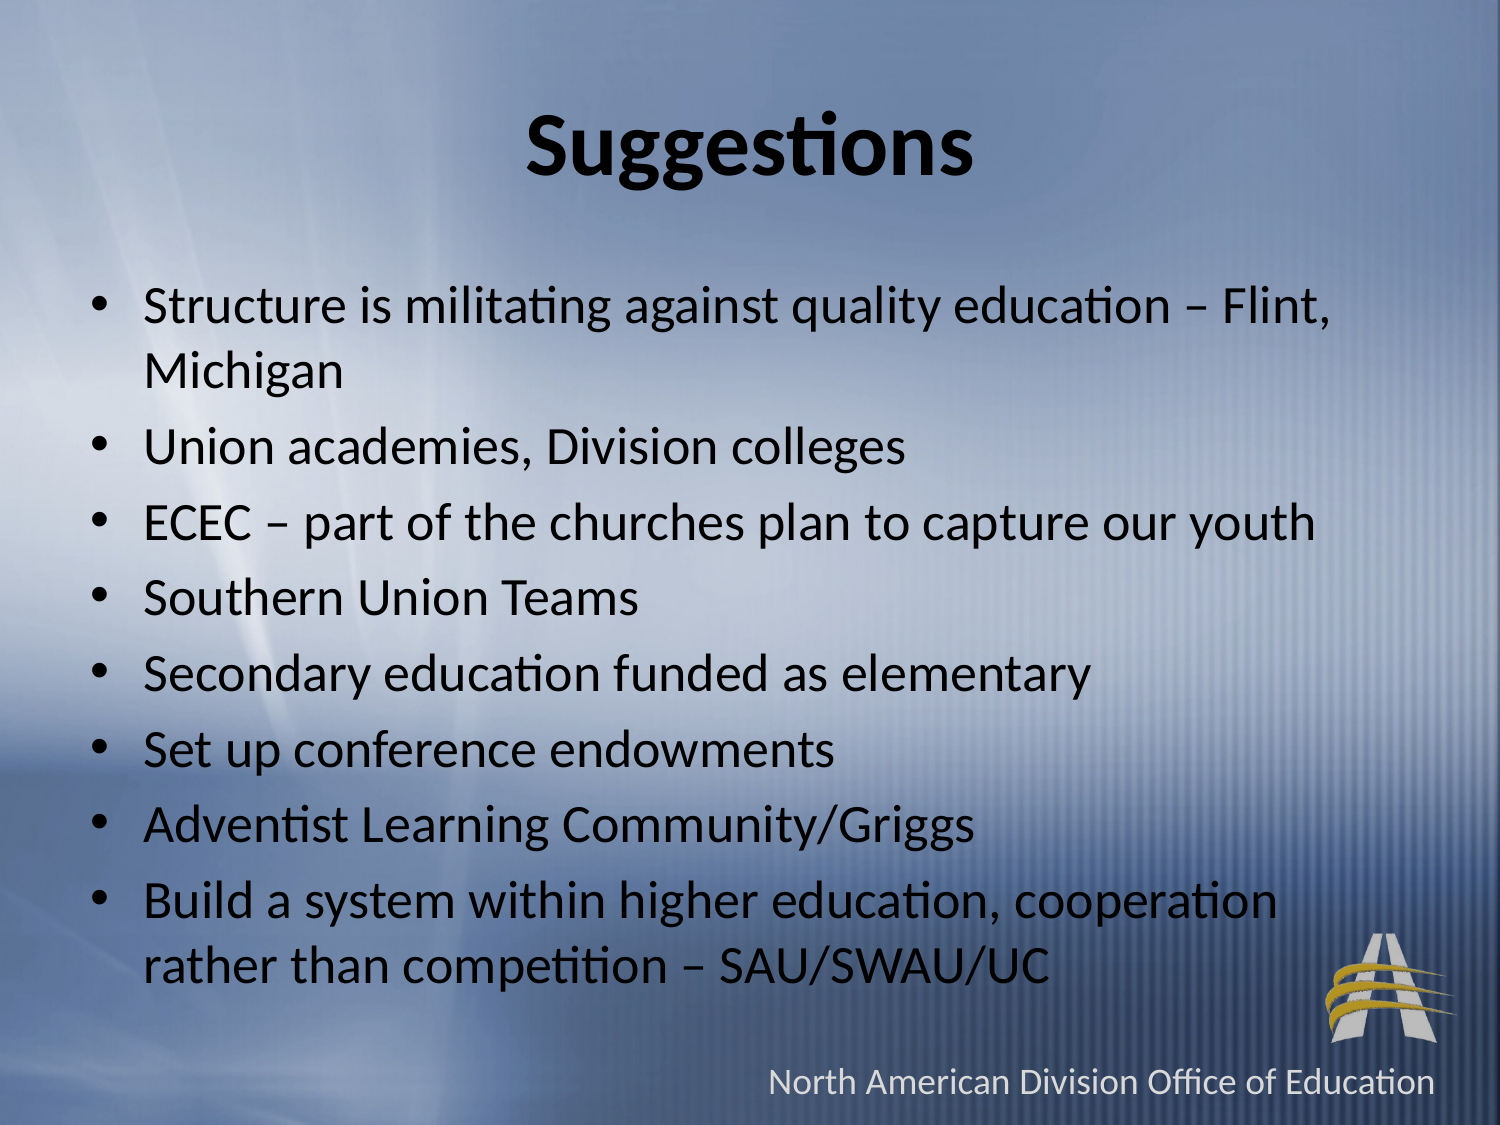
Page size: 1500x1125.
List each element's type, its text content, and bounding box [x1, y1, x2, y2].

title Suggestions [75, 45, 1425, 233]
list Structure is militating against quality education – Flint, Michigan Union academies, Division colleges ECEC – part of the churches plan to capture our youth Southern Union Teams Secondary education funded as elementary Set up conference endowments Adventist Learning Community/Griggs Build a system within higher education, cooperation rather than competition – SAU/SWAU/UC [75, 262, 1425, 1005]
picture [0, 0, 1500, 1125]
